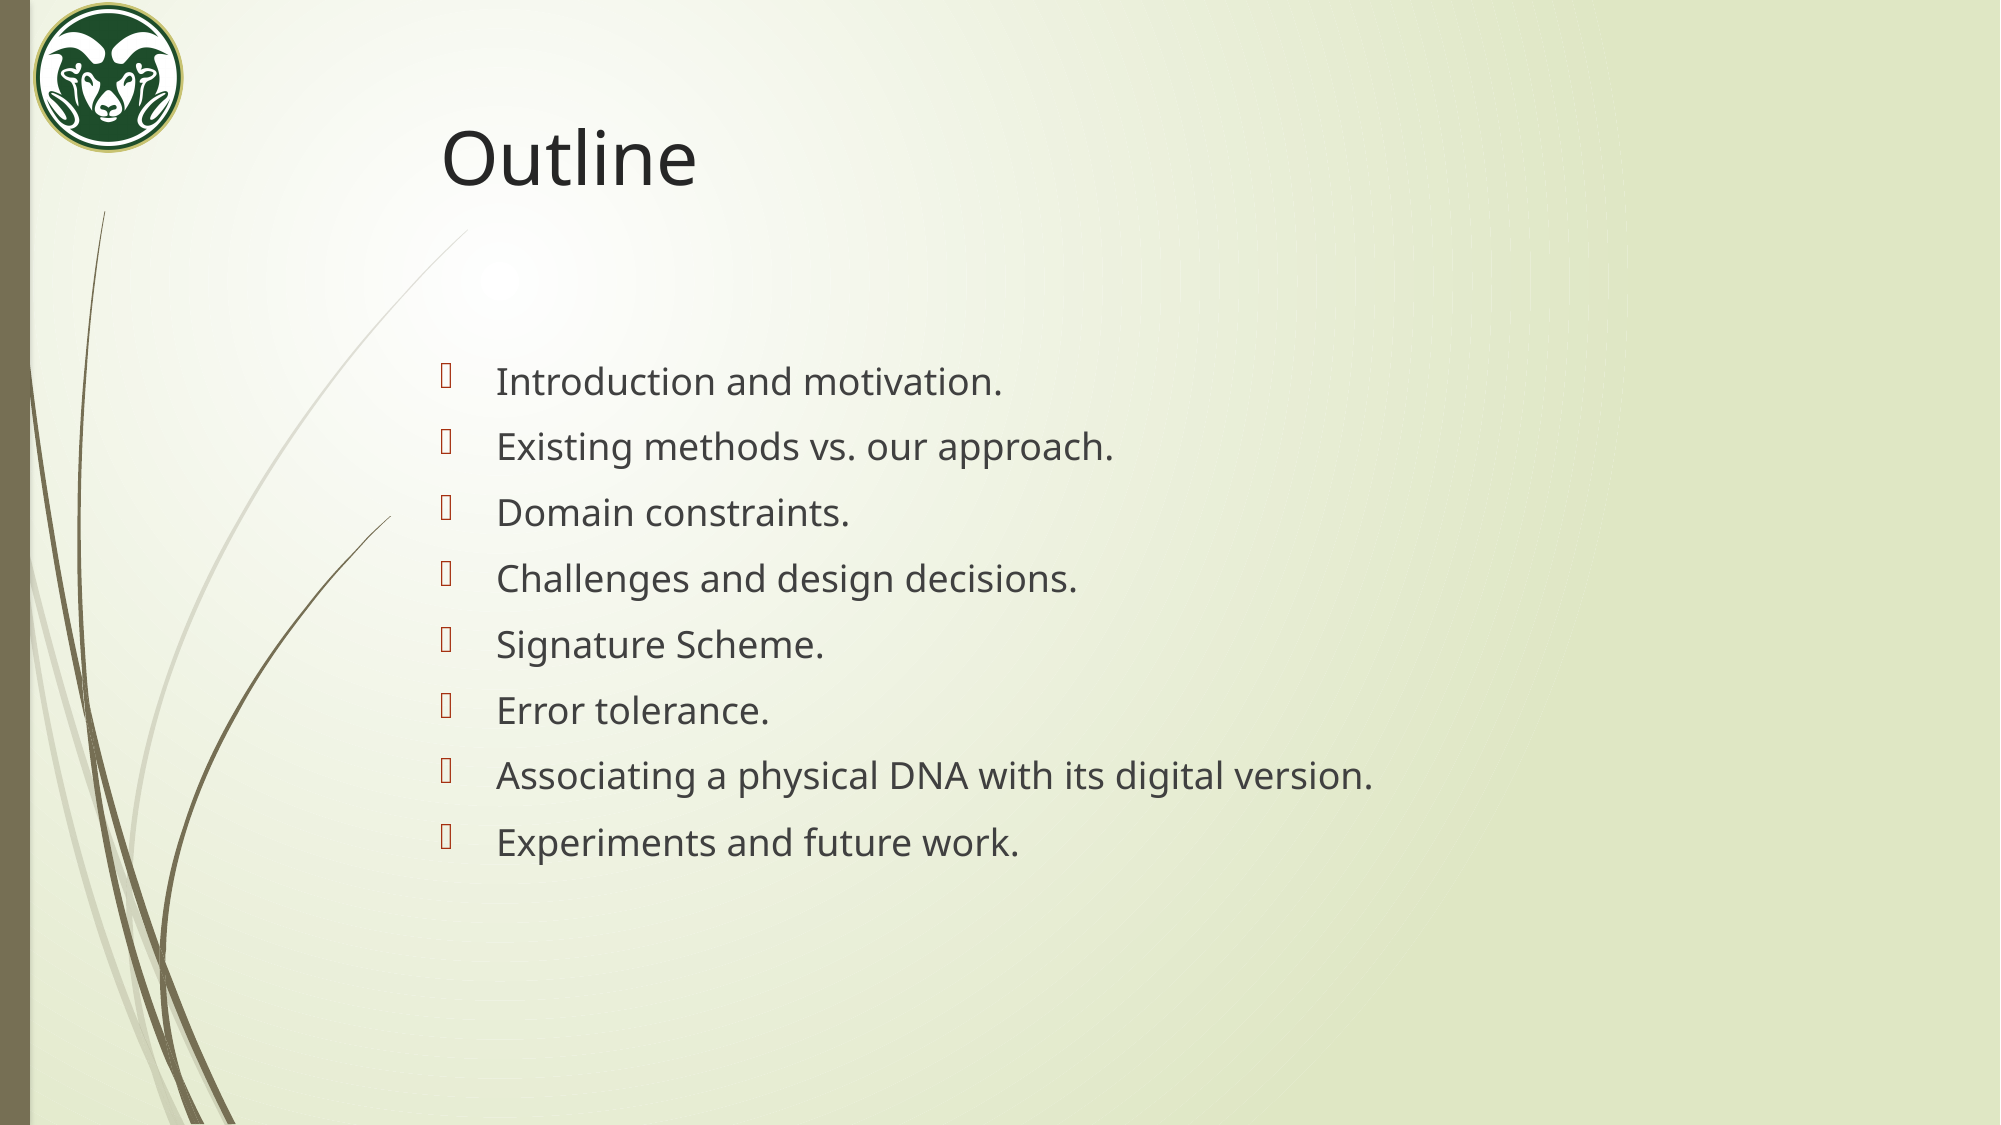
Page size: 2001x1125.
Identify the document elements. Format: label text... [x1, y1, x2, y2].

picture [33, 2, 184, 153]
title Outline [425, 102, 1888, 313]
list Introduction and motivation. Existing methods vs. our approach. Domain constraints. Challenges and design decisions. Signature Scheme. Error tolerance. Associating a physical DNA with its digital version. Experiments and future work. [424, 350, 1888, 970]
